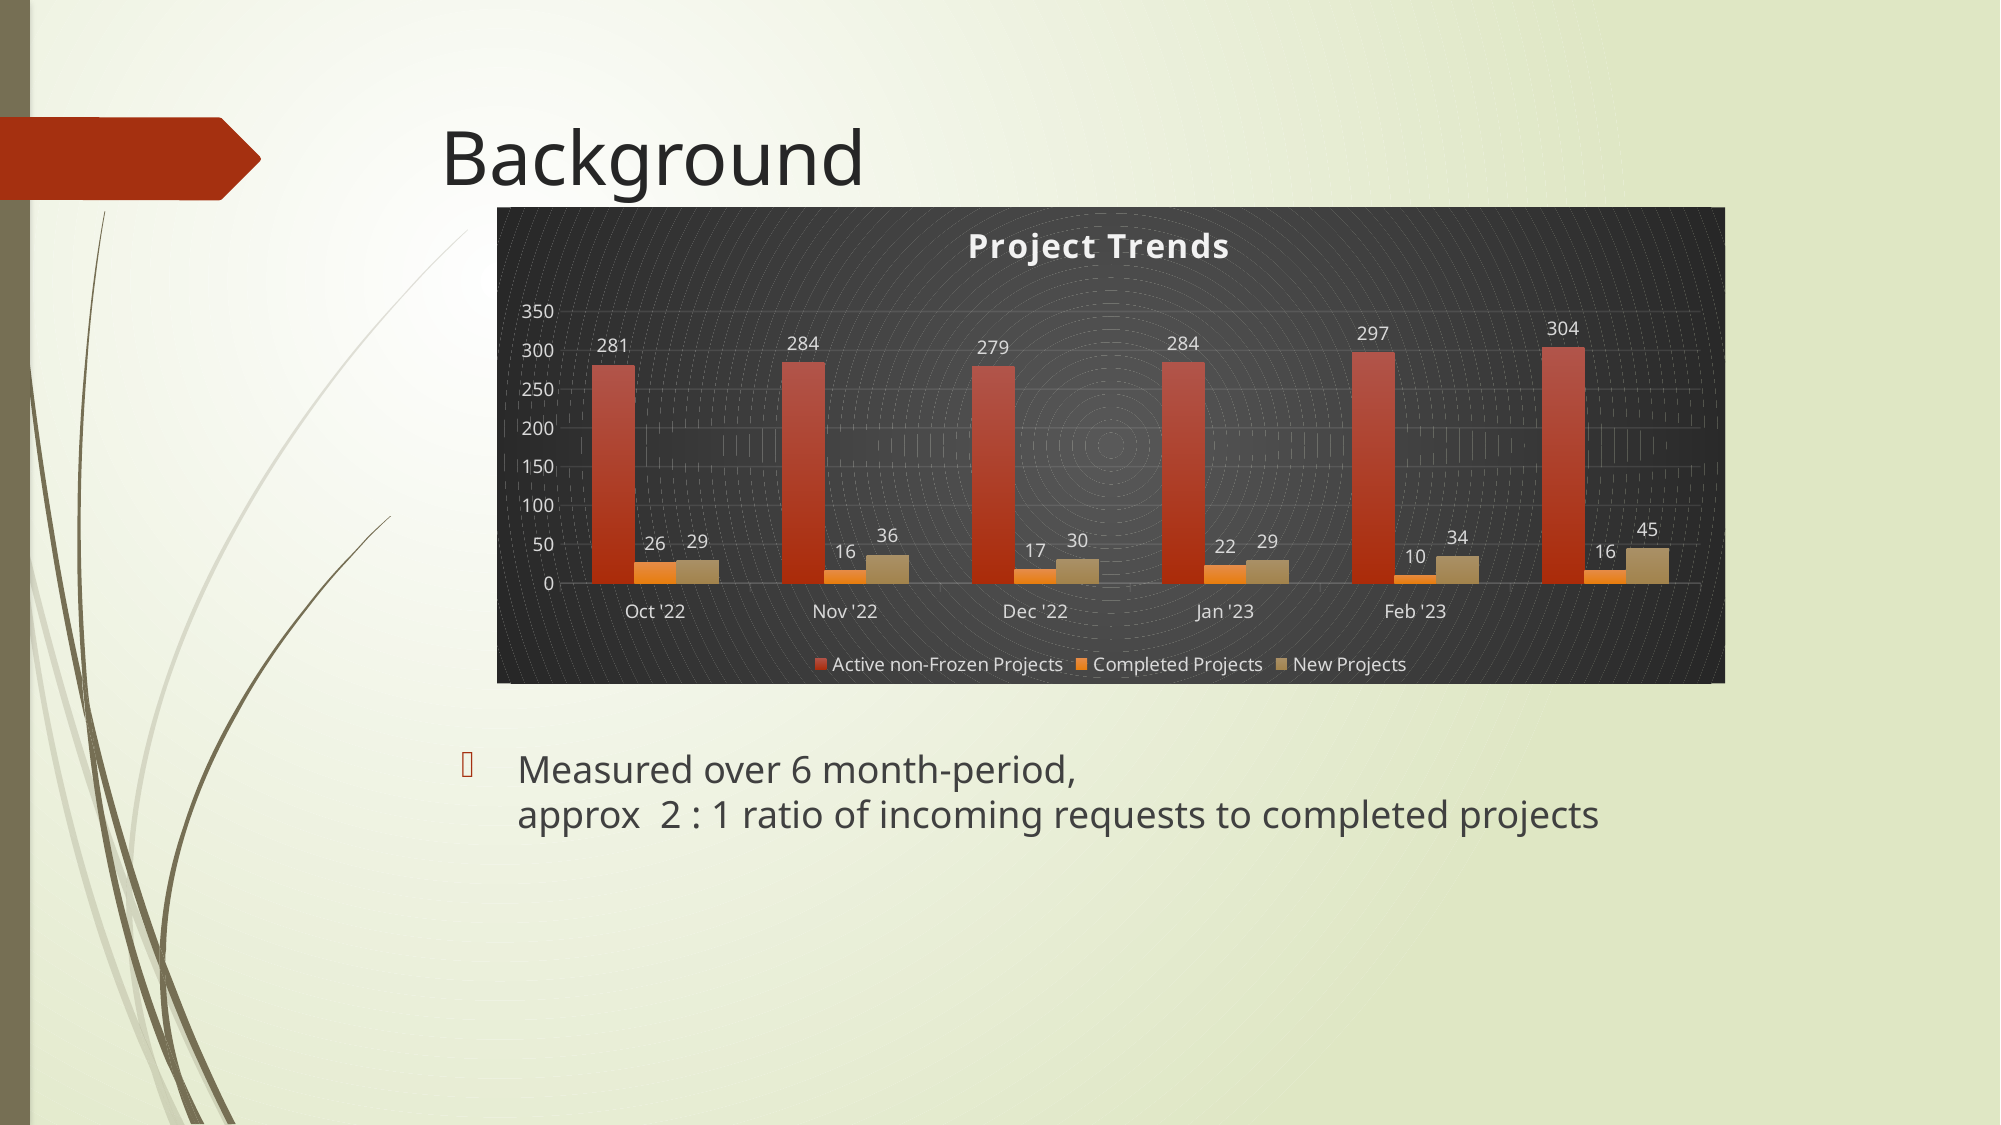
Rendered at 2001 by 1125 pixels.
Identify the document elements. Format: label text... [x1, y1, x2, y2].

title Background [425, 102, 1888, 313]
chart [496, 207, 1726, 684]
list Measured over 6 month-period, approx 2 : 1 ratio of incoming requests to completed projects [446, 738, 1872, 1066]
